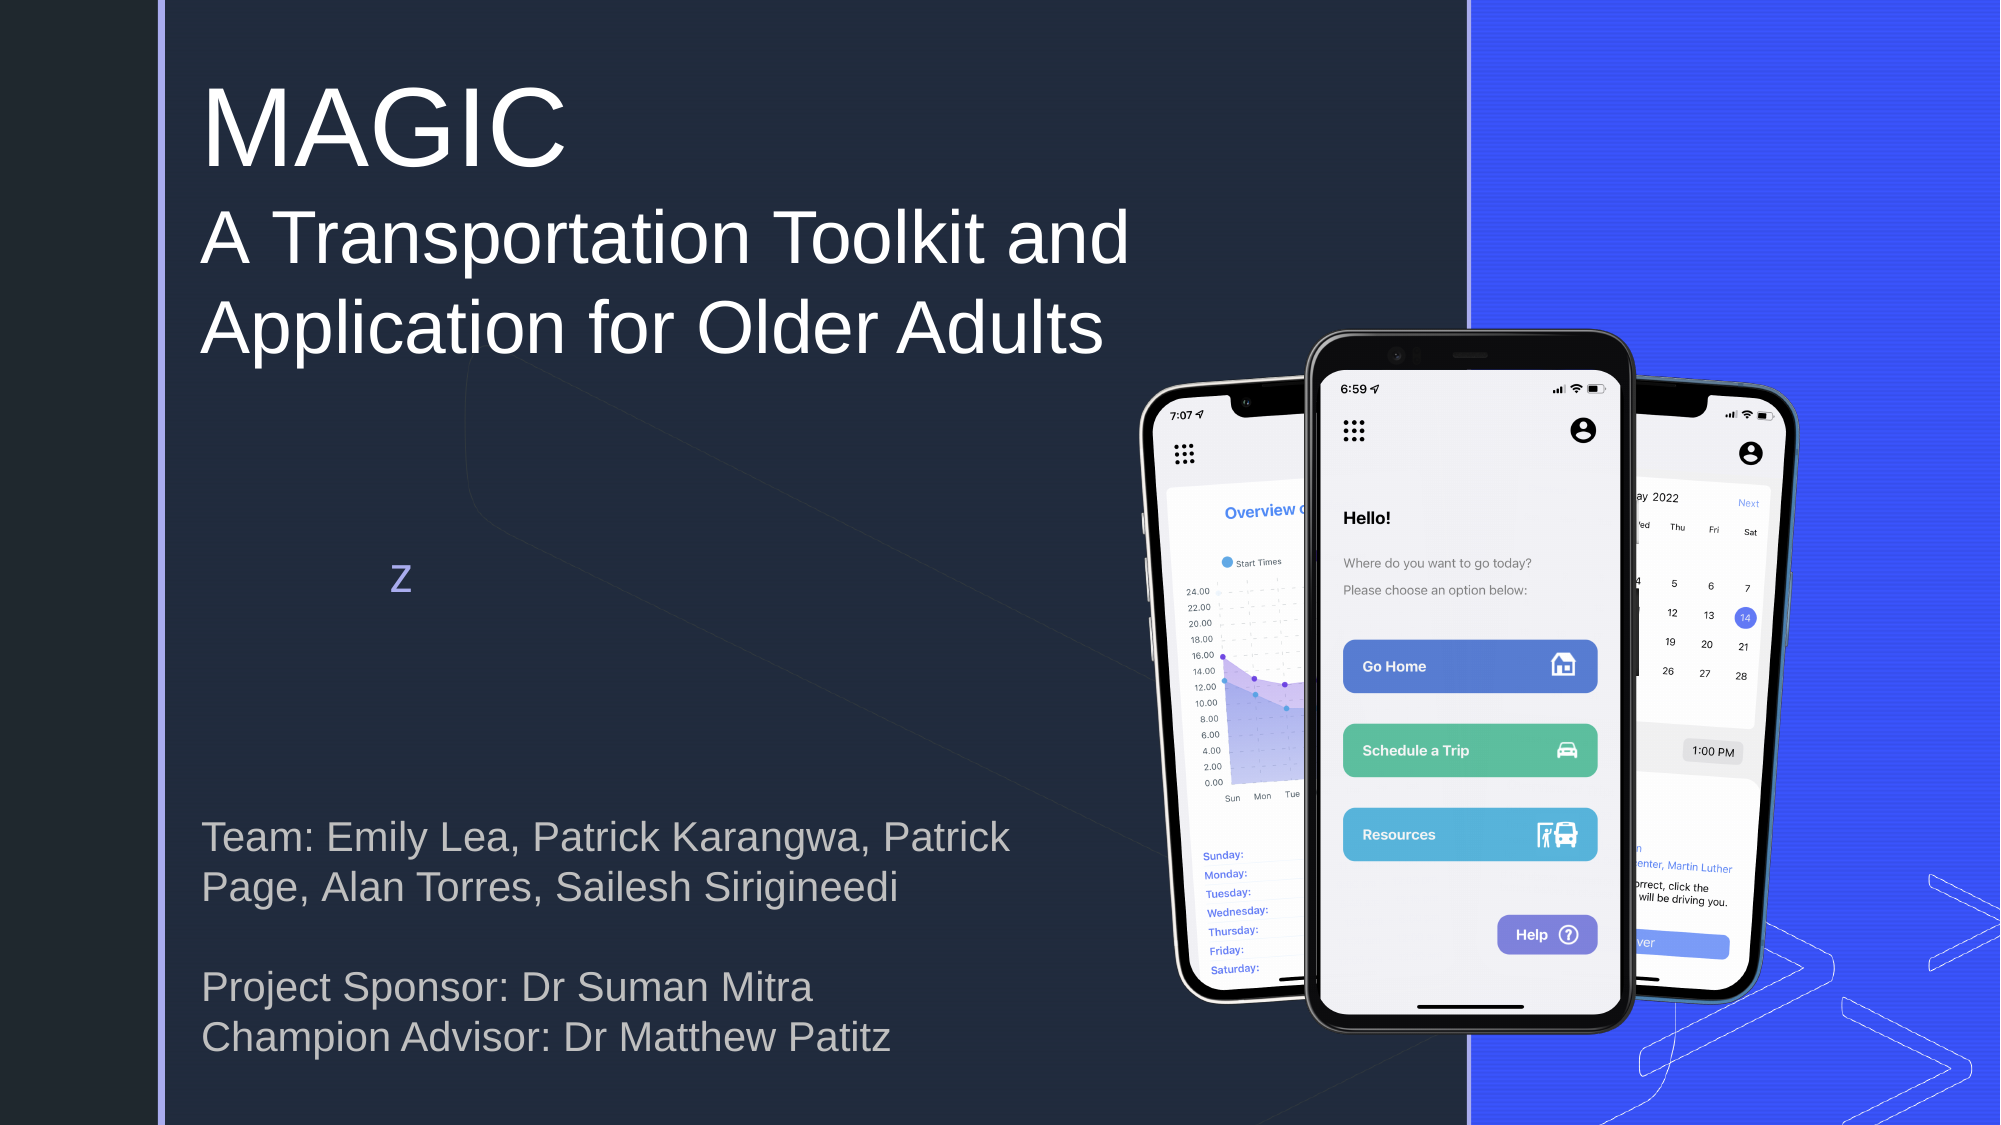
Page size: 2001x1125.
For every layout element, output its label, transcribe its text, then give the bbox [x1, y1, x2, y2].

text_box MAGIC A Transportation Toolkit and Application for Older Adults​ [185, 46, 1446, 377]
picture [1101, 0, 2000, 1125]
text_box Team: Emily Lea, Patrick Karangwa, Patrick Page, Alan Torres, Sailesh Sirigineedi​ Project Sponsor: Dr Suman Mitra​ Champion Advisor: Dr Matthew Patitz​ [185, 802, 1082, 1068]
